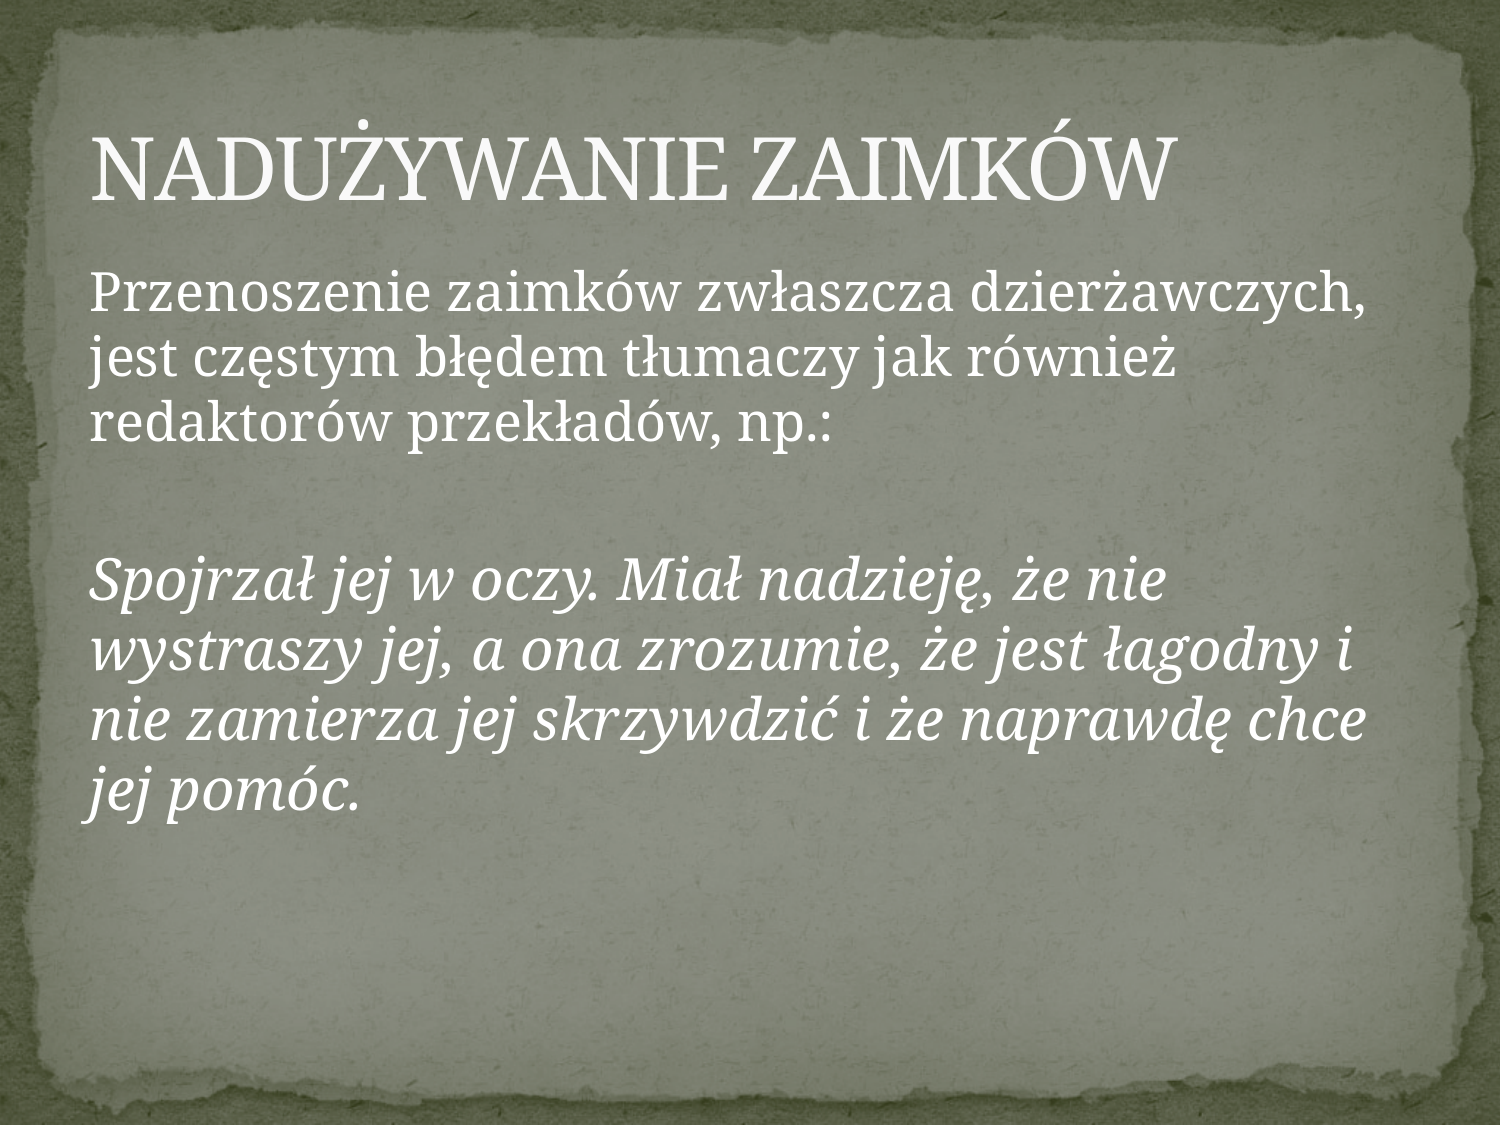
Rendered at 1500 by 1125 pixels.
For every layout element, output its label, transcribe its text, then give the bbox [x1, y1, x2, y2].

list Przenoszenie zaimków zwłaszcza dzierżawczych, jest częstym błędem tłumaczy jak również redaktorów przekładów, np.: Spojrzał jej w oczy. Miał nadzieję, że nie wystraszy jej, a ona zrozumie, że jest łagodny i nie zamierza jej skrzywdzić i że naprawdę chce jej pomóc. [75, 249, 1425, 1000]
title NADUŻYWANIE ZAIMKÓW [74, 24, 1425, 225]
